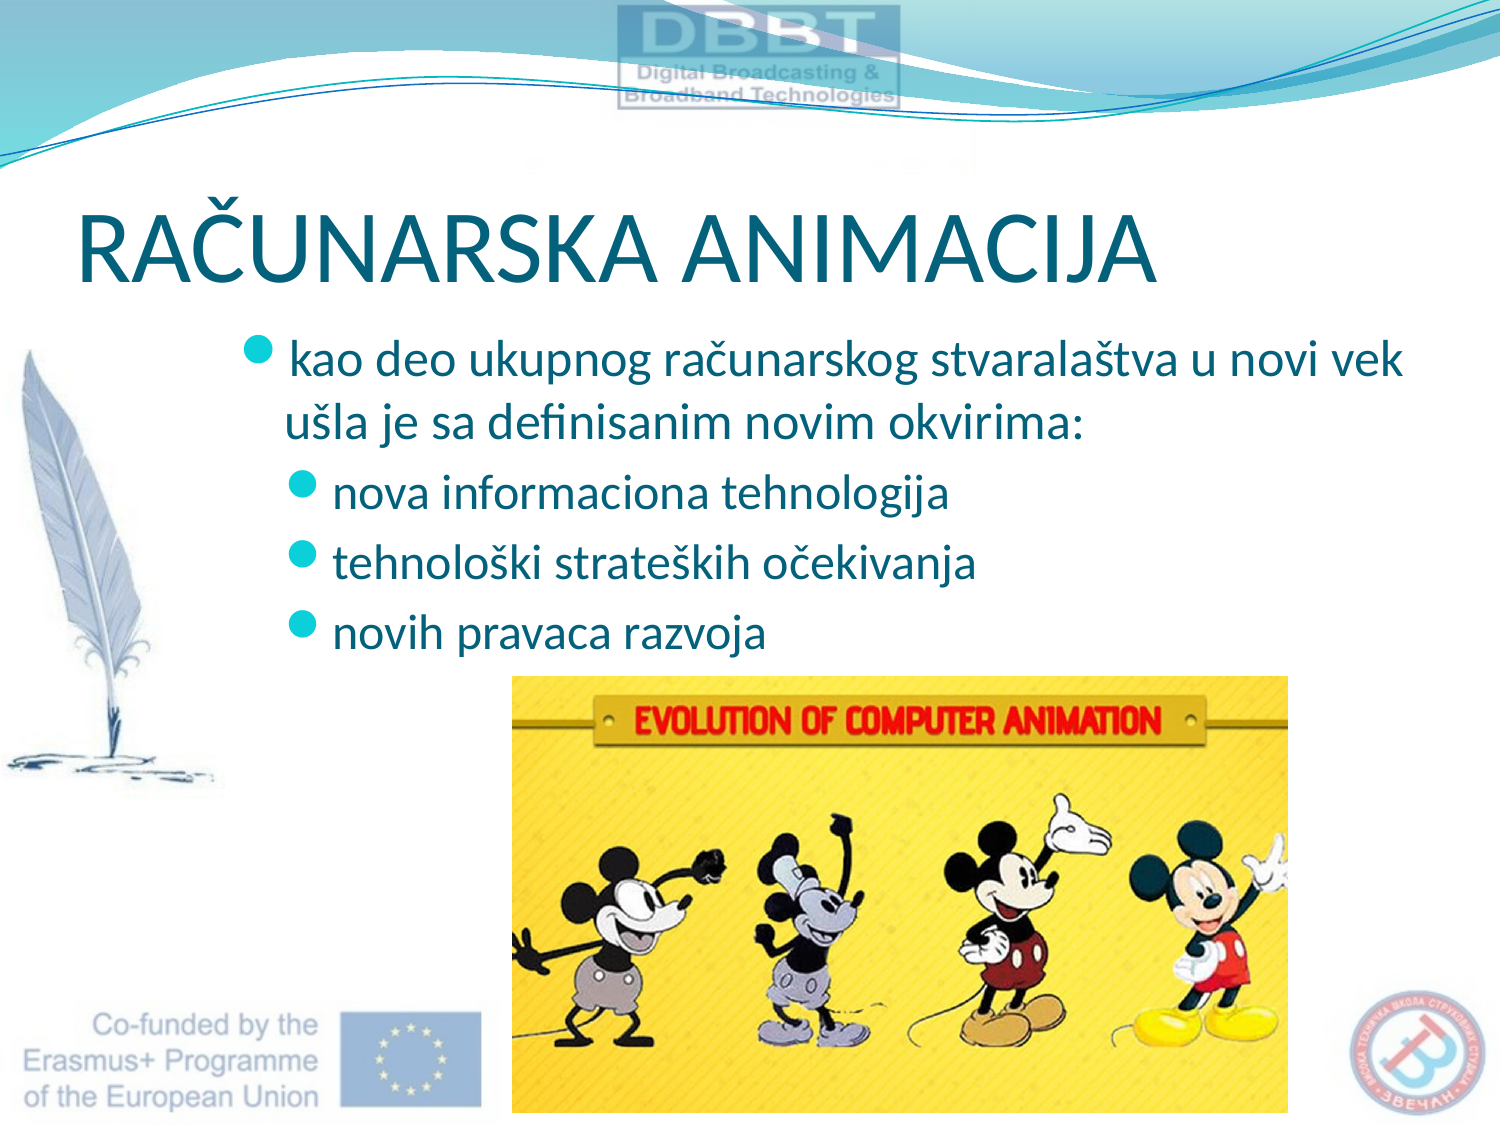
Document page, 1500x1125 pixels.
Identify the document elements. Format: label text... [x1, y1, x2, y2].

picture [512, 676, 1288, 1113]
picture [1, 349, 226, 799]
list kao deo ukupnog računarskog stvaralaštva u novi vek ušla je sa definisanim novim okvirima: nova informaciona tehnologija tehnološki strateških očekivanja novih pravaca razvoja [225, 317, 1425, 1038]
title RAČUNARSKA ANIMACIJA [75, 115, 1425, 303]
